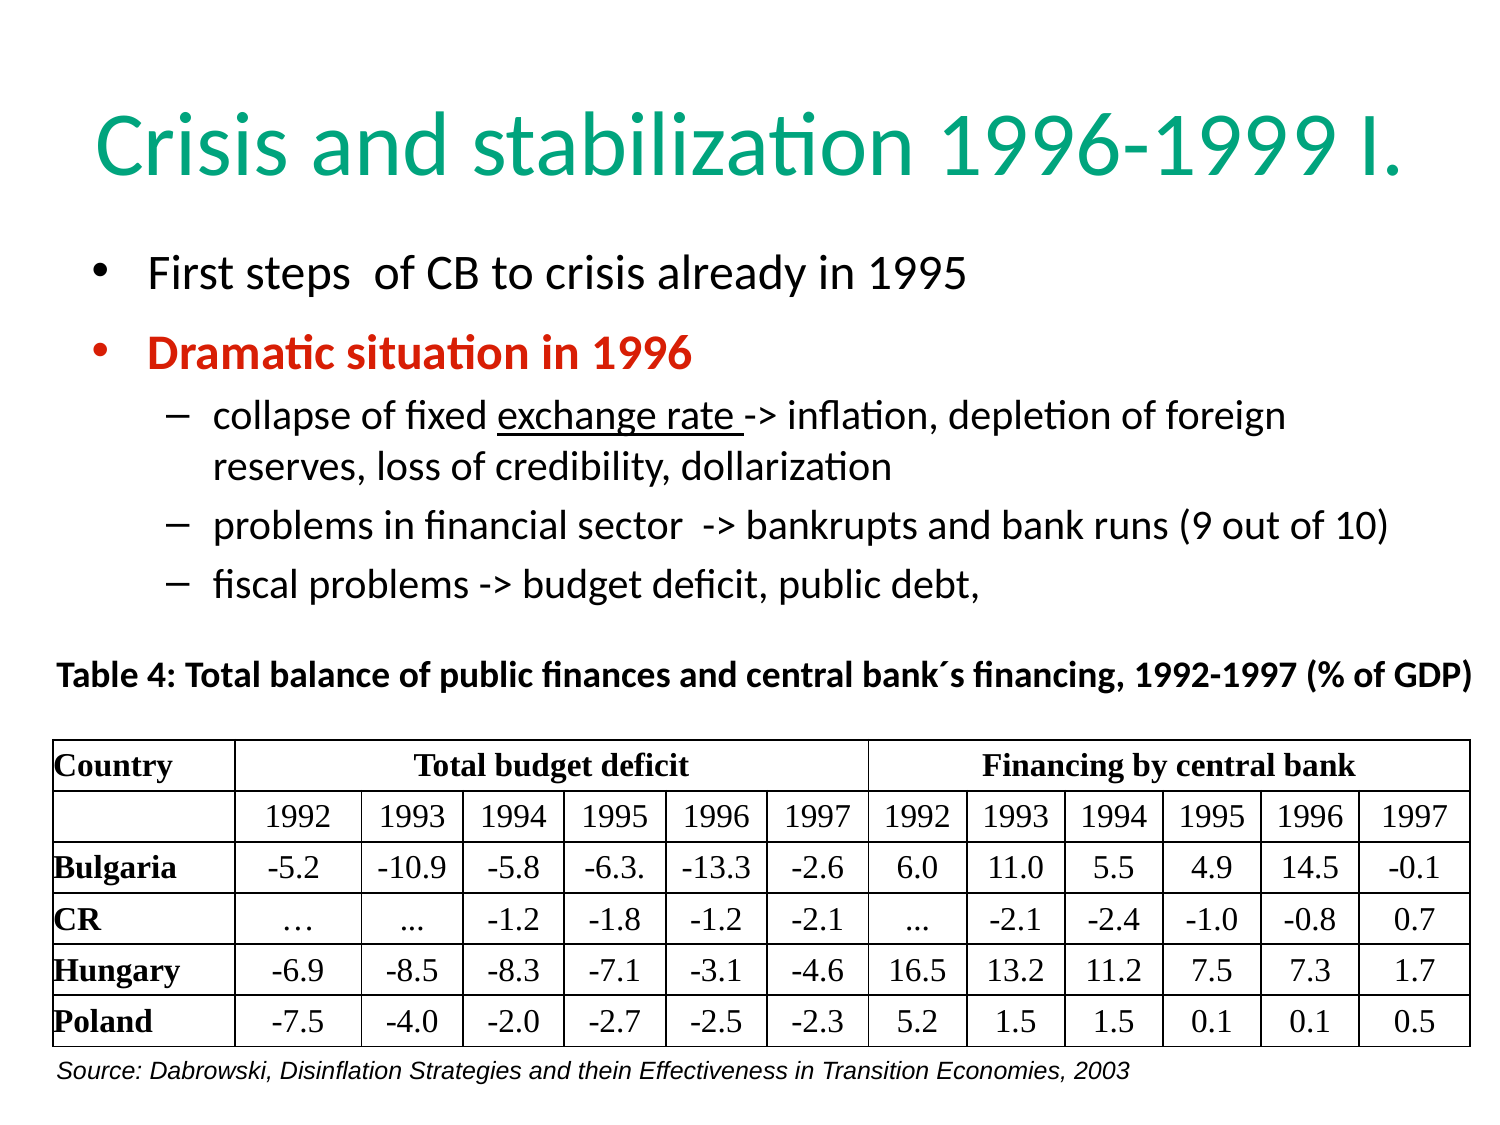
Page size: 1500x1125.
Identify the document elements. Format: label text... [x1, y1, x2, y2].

table_cell 0.1 [1164, 996, 1260, 1046]
table_cell -1.0 [1164, 894, 1260, 943]
table_cell -1.8 [565, 894, 665, 943]
table_cell -7.5 [236, 996, 361, 1046]
table_cell -8.3 [464, 945, 563, 994]
table_cell 1994 [464, 792, 563, 841]
table_cell -0.8 [1262, 894, 1358, 943]
table_header Financing by central bank [869, 741, 1469, 790]
table_cell -4.0 [362, 996, 462, 1046]
table_cell -13.3 [667, 843, 766, 892]
table_cell -2.0 [464, 996, 563, 1046]
text_box Source: Dabrowski, Disinflation Strategies and thein Effectiveness in Transition Economies, 2003 [41, 1046, 1500, 1092]
table_cell 11.2 [1066, 945, 1162, 994]
table_cell 1992 [869, 792, 966, 841]
table_cell -2.1 [768, 894, 868, 943]
table_cell -2.5 [667, 996, 766, 1046]
table_cell -2.6 [768, 843, 868, 892]
table_cell -1.2 [667, 894, 766, 943]
table_cell 1997 [1360, 792, 1469, 841]
table_cell 0.7 [1360, 894, 1469, 943]
table_cell -2.4 [1066, 894, 1162, 943]
table_cell -5.2 [236, 843, 361, 892]
table_cell 1995 [1164, 792, 1260, 841]
table_cell 1.7 [1360, 945, 1469, 994]
table_cell 6.0 [869, 843, 966, 892]
table_cell 5.5 [1066, 843, 1162, 892]
table_cell 1.5 [1066, 996, 1162, 1046]
table_cell … [236, 894, 361, 943]
table_cell 1992 [236, 792, 361, 841]
table_cell 7.5 [1164, 945, 1260, 994]
table_cell 16.5 [869, 945, 966, 994]
table_header Country [54, 741, 234, 790]
table_cell 1996 [667, 792, 766, 841]
table_cell 13.2 [968, 945, 1064, 994]
table_cell 1.5 [968, 996, 1064, 1046]
table_cell 1994 [1066, 792, 1162, 841]
table_cell 7.3 [1262, 945, 1358, 994]
table_header Total budget deficit [236, 741, 868, 790]
table_cell -8.5 [362, 945, 462, 994]
table_cell 11.0 [968, 843, 1064, 892]
table_cell 1993 [362, 792, 462, 841]
table_cell 0.1 [1262, 996, 1358, 1046]
text_box Table 4: Total balance of public finances and central bank´s financing, 1992-1997 (% of GDP) [41, 645, 1500, 728]
table_cell -2.7 [565, 996, 665, 1046]
title Crisis and stabilization 1996-1999 I. [75, 45, 1425, 233]
table_cell 1996 [1262, 792, 1358, 841]
table_cell 1997 [768, 792, 868, 841]
table_cell -6.9 [236, 945, 361, 994]
table_cell -1.2 [464, 894, 563, 943]
table_cell -7.1 [565, 945, 665, 994]
table_cell Hungary [54, 945, 234, 994]
table_cell Bulgaria [54, 843, 234, 892]
table_cell -3.1 [667, 945, 766, 994]
table_cell ... [362, 894, 462, 943]
table_cell -2.1 [968, 894, 1064, 943]
table_cell -10.9 [362, 843, 462, 892]
table_cell -6.3. [565, 843, 665, 892]
table_cell 1995 [565, 792, 665, 841]
table_cell -4.6 [768, 945, 868, 994]
table_cell ... [869, 894, 966, 943]
table_cell -2.3 [768, 996, 868, 1046]
table_cell -5.8 [464, 843, 563, 892]
table_cell Poland [54, 996, 234, 1046]
table_cell [54, 792, 234, 841]
table_cell 4.9 [1164, 843, 1260, 892]
table_cell CR [54, 894, 234, 943]
table_cell -0.1 [1360, 843, 1469, 892]
table_cell 14.5 [1262, 843, 1358, 892]
list First steps of CB to crisis already in 1995 Dramatic situation in 1996 collapse of fixed exchange rate -> inflation, depletion of foreign reserves, loss of credibility, dollarization problems in financial sector -> bankrupts and bank runs (9 out of 10) fiscal problems -> budget deficit, public debt, [76, 231, 1427, 634]
table_cell 5.2 [869, 996, 966, 1046]
table_cell 0.5 [1360, 996, 1469, 1046]
table_cell 1993 [968, 792, 1064, 841]
